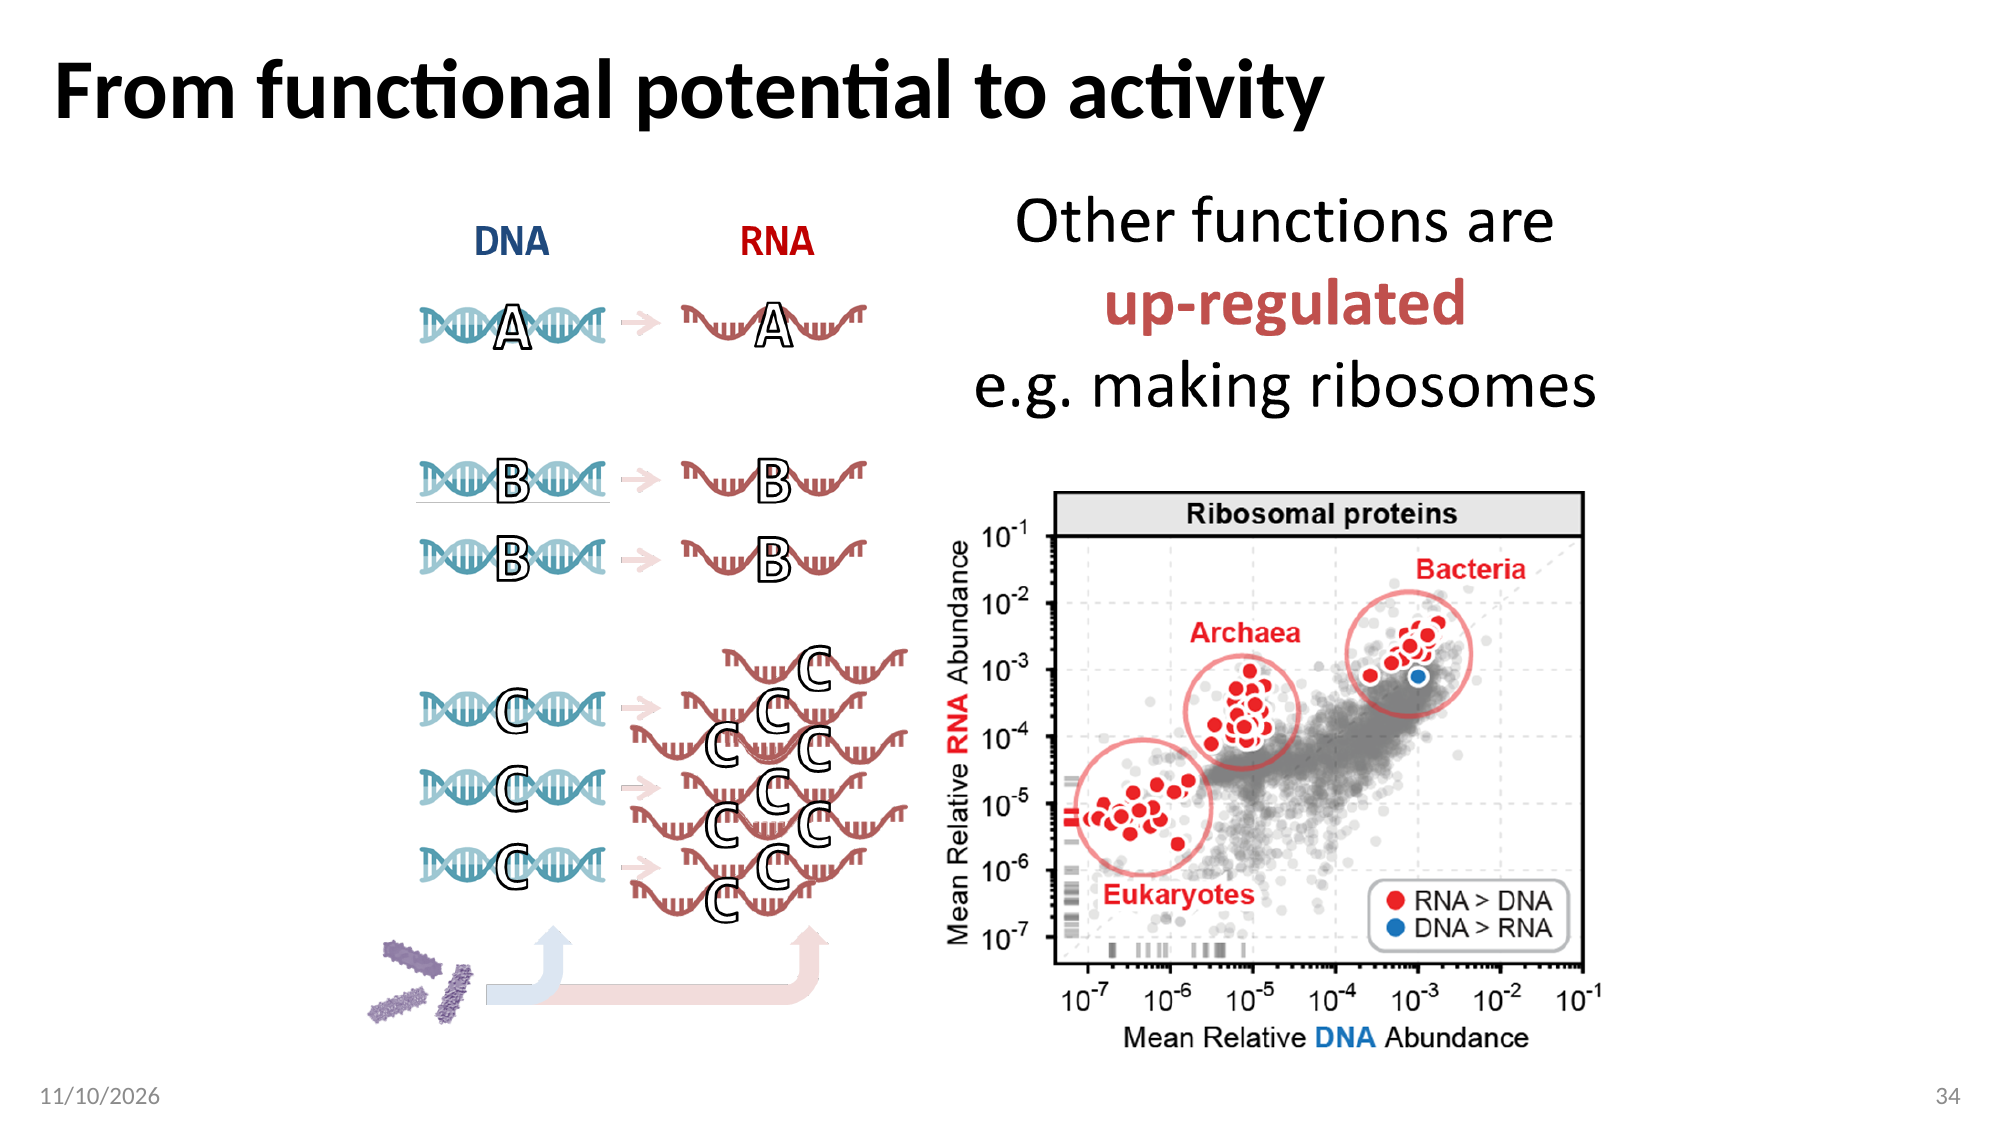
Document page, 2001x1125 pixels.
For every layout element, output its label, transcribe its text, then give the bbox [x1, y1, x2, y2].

slide_number 34 [1510, 1064, 1961, 1125]
title From functional potential to activity [39, 37, 1961, 145]
picture [362, 157, 1638, 1058]
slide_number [39, 1064, 490, 1125]
